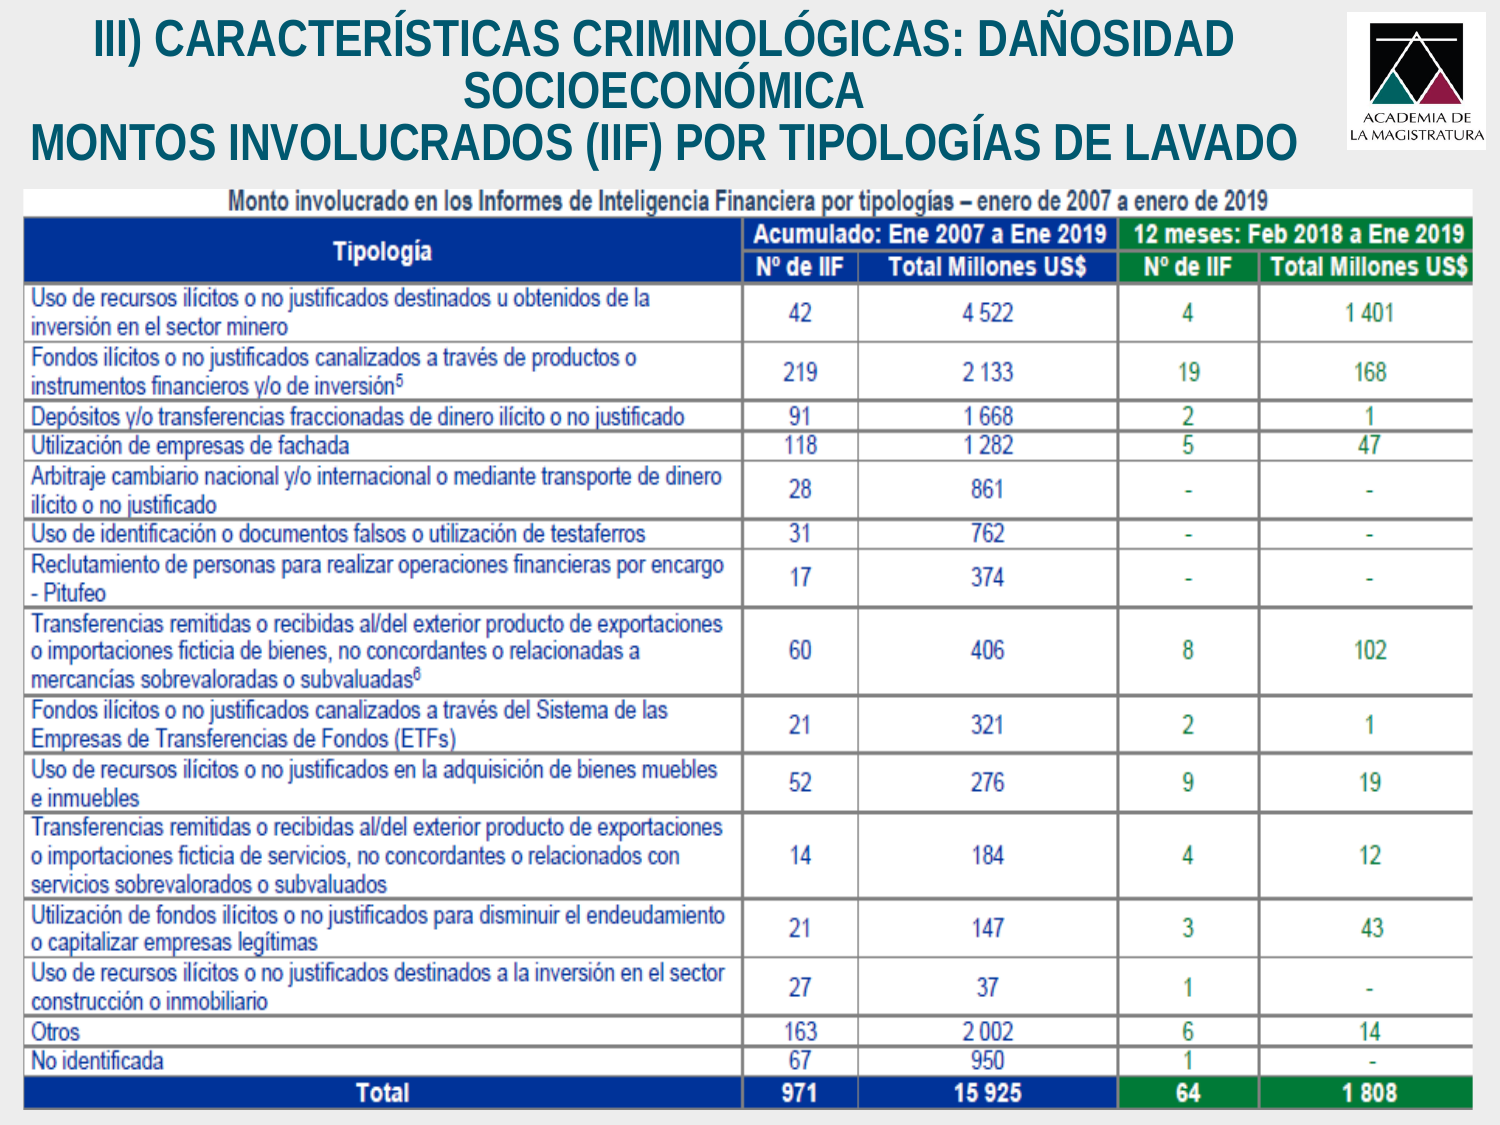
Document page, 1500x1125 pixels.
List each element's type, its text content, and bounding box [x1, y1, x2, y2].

text_box III) Características criminológicas: dañosidad socioeconómica Montos involucrados (IIF) por tipologías de lavado [0, 36, 1330, 150]
picture [23, 189, 1473, 1110]
picture [1347, 12, 1486, 150]
